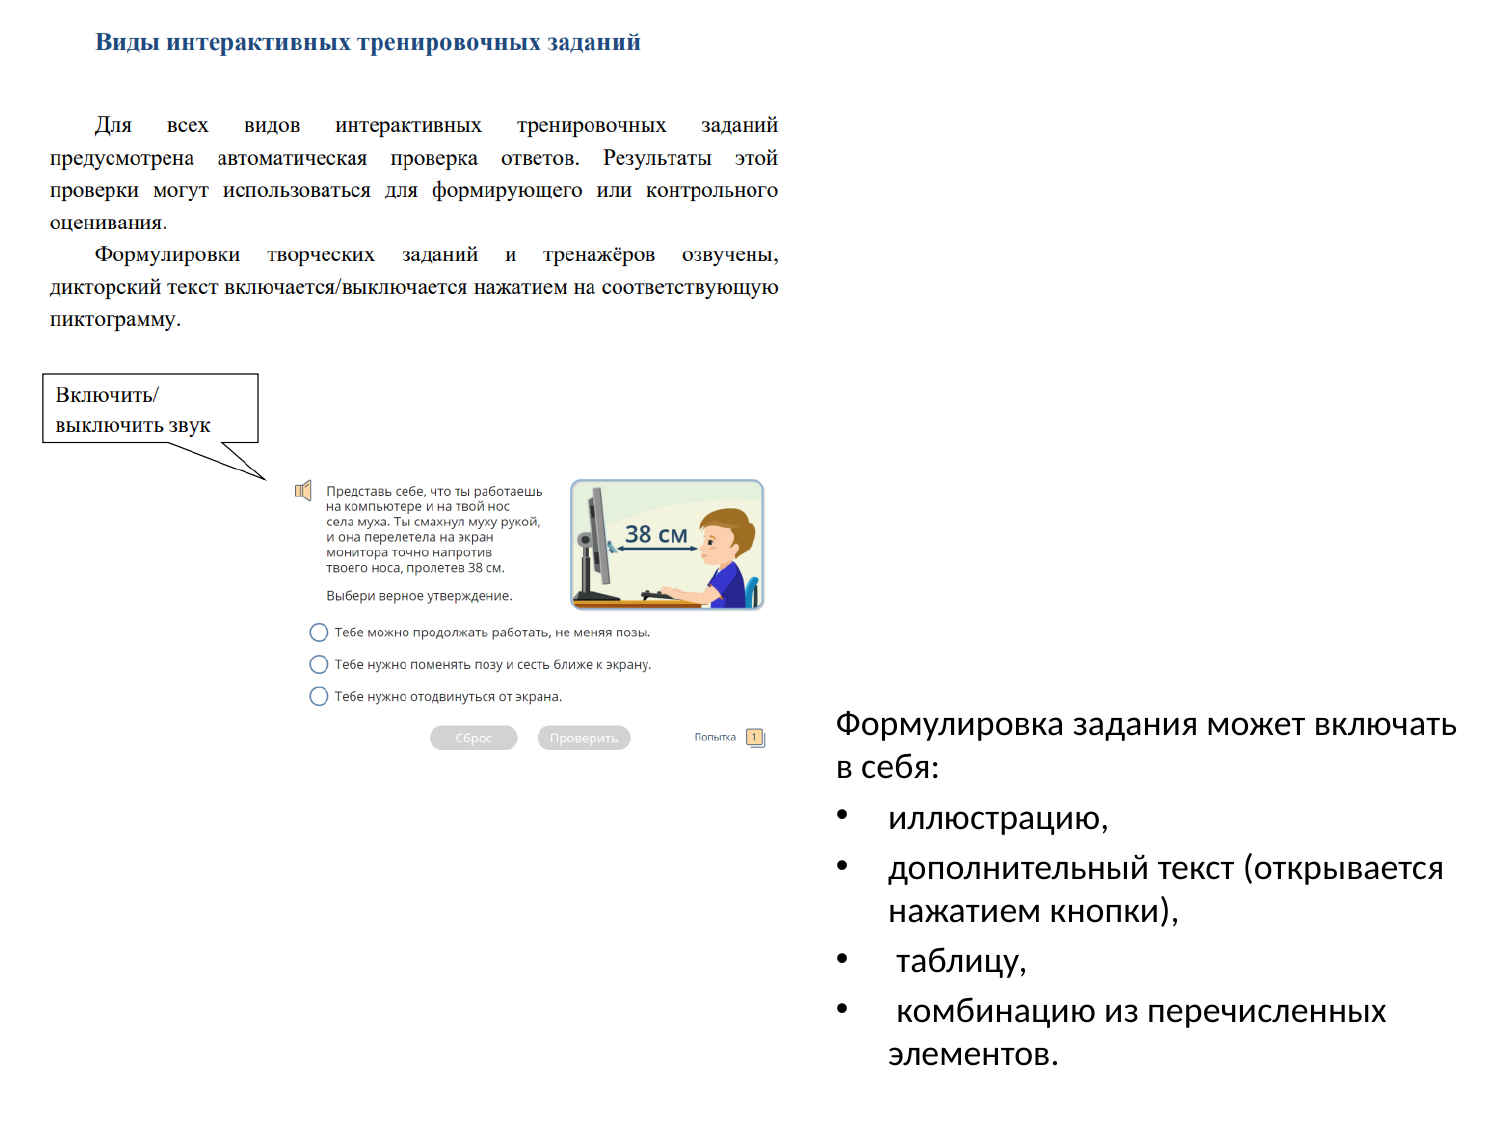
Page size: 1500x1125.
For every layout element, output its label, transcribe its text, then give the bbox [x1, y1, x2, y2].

list Формулировка задания может включать в себя: иллюстрацию, дополнительный текст (открывается нажатием кнопки), таблицу, комбинацию из перечисленных элементов. [820, 692, 1483, 1083]
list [17, 6, 833, 768]
